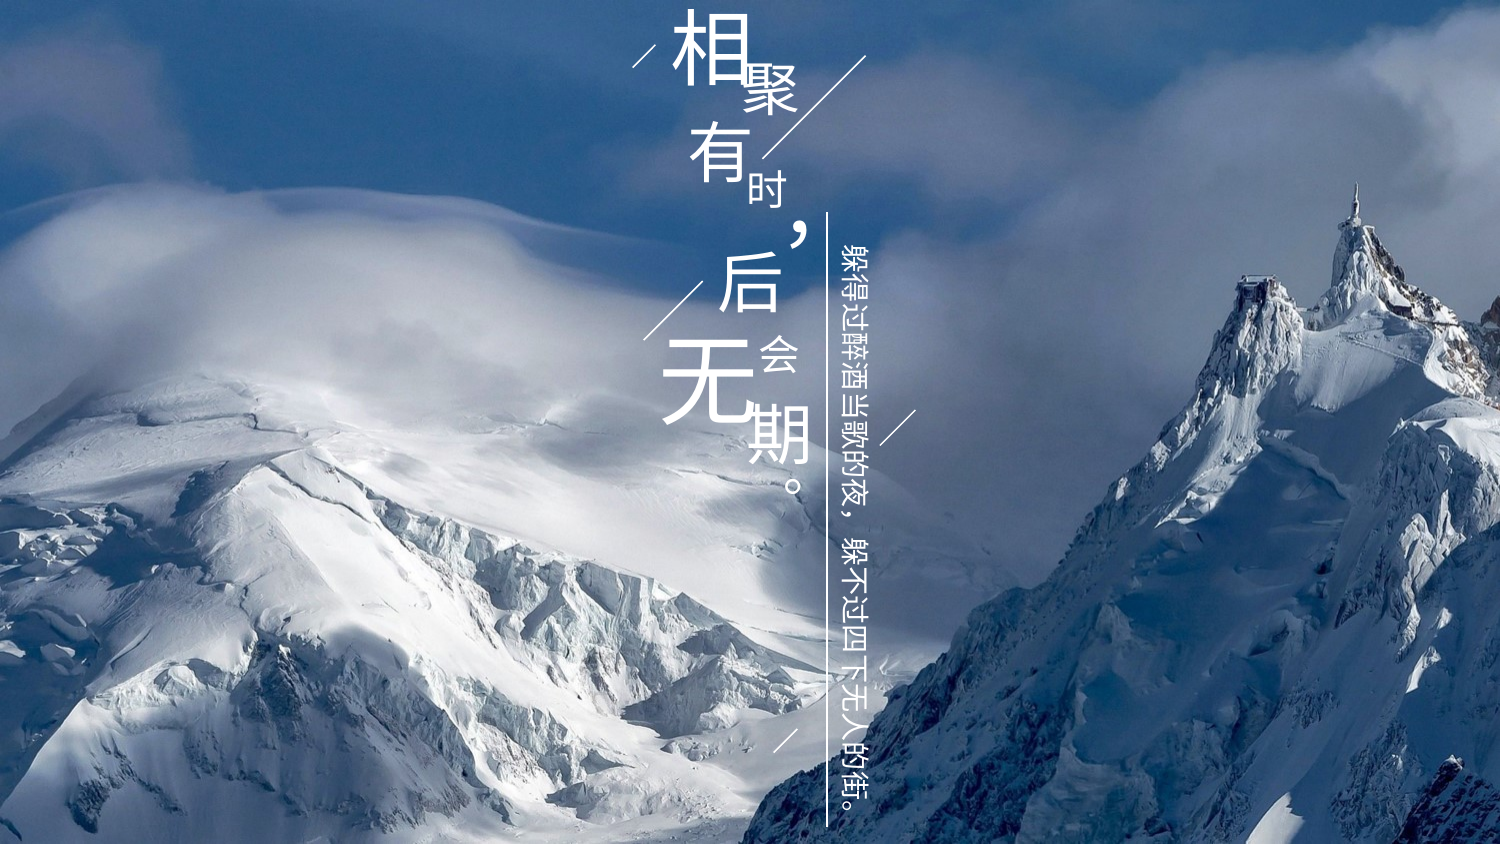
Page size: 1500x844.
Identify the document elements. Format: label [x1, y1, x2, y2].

picture [0, 0, 1500, 844]
text_box [762, 55, 866, 160]
text_box [643, 280, 703, 341]
text_box [632, 44, 656, 68]
text_box [879, 409, 916, 446]
text_box [773, 728, 798, 753]
